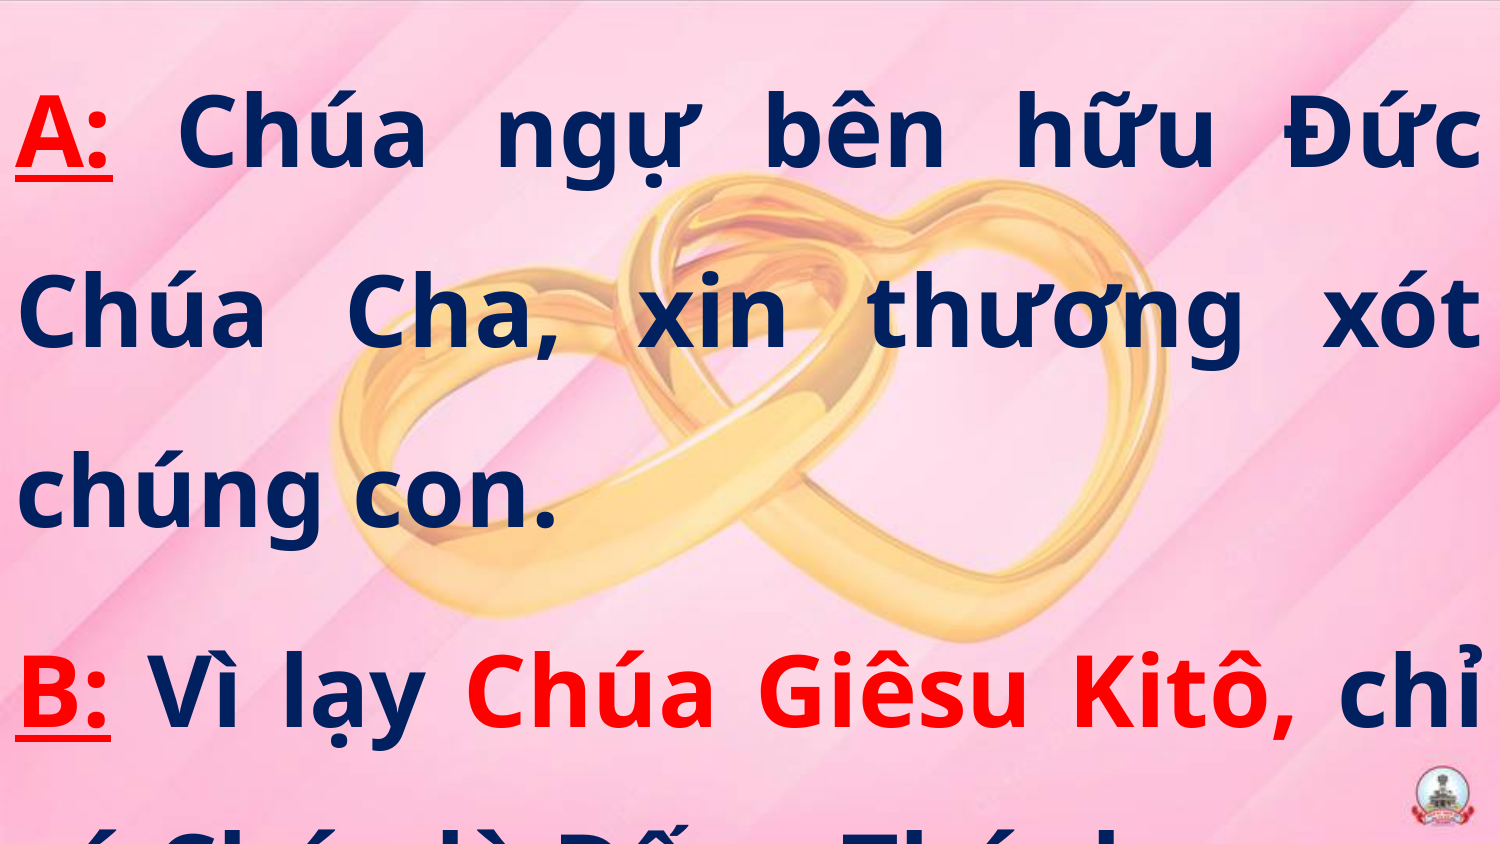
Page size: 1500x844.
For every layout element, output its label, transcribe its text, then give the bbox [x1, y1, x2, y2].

list A: Chúa ngự bên hữu Đức Chúa Cha, xin thương xót chúng con. B: Vì lạy Chúa Giêsu Kitô, chỉ có Chúa là Đấng Thánh. [0, 0, 1500, 844]
